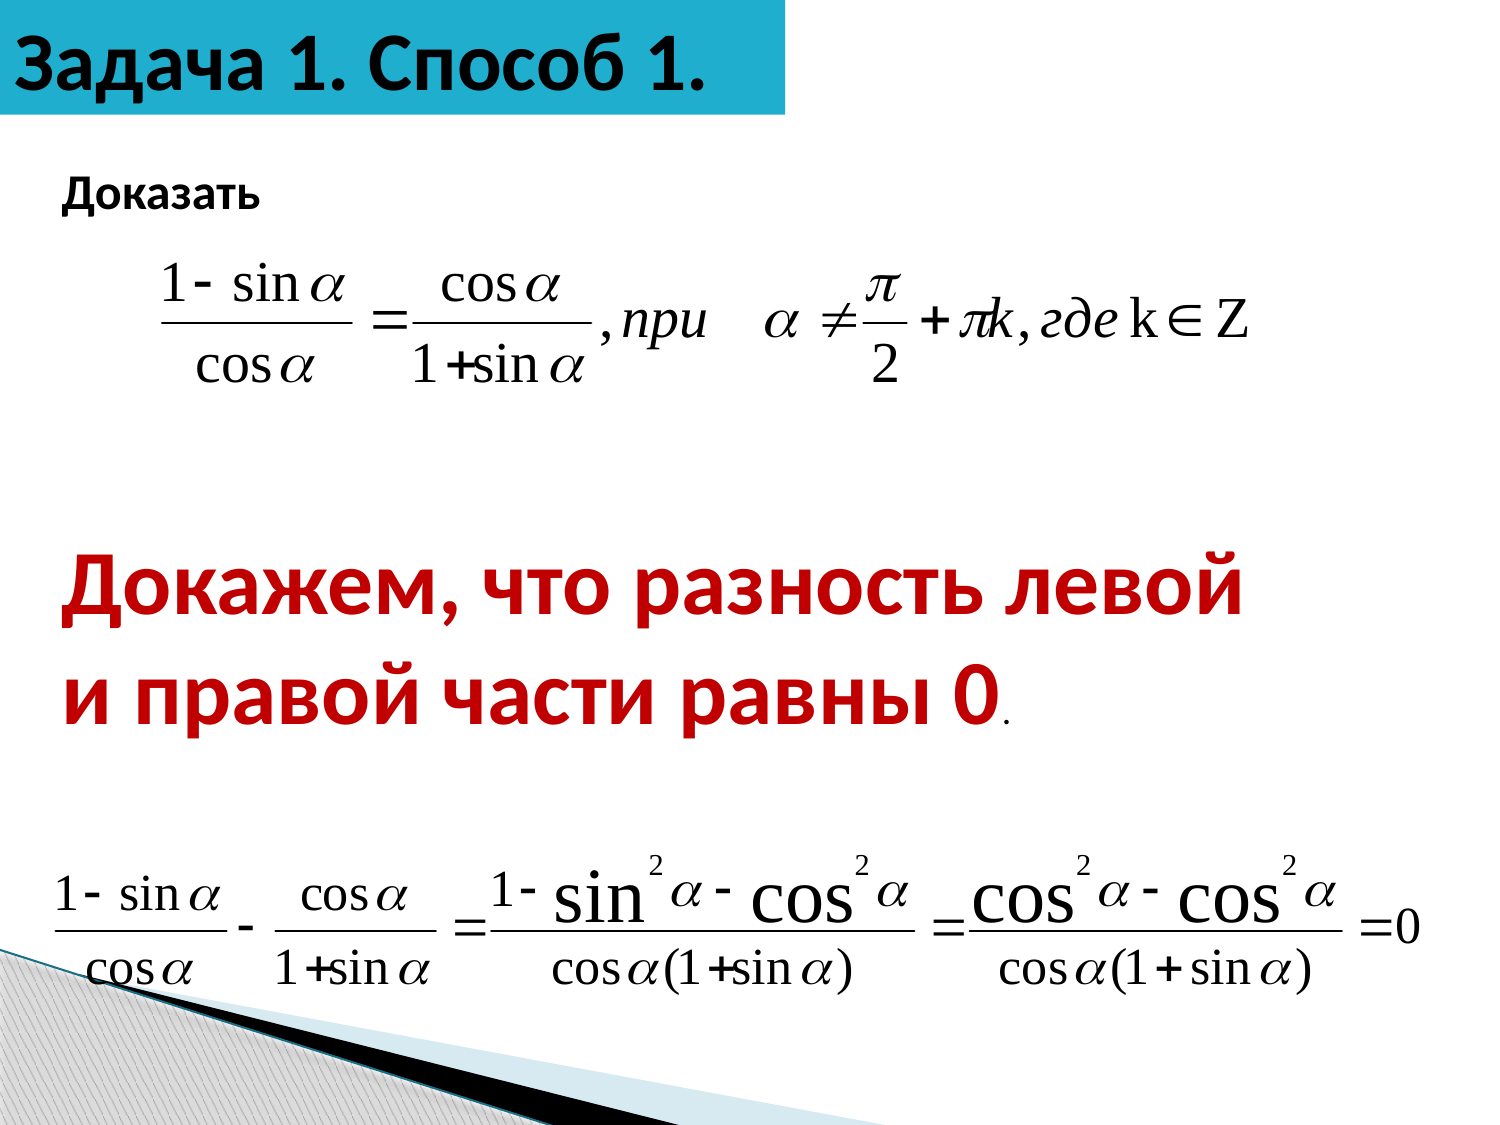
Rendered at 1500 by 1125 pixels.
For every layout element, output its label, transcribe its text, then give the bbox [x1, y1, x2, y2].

text_box Докажем, что разность левой и правой части равны 0. [46, 515, 1313, 751]
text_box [46, 843, 1430, 1010]
text_box Задача 1. Способ 1. [0, 0, 786, 115]
text_box Доказать [46, 152, 305, 228]
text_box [152, 245, 1258, 411]
